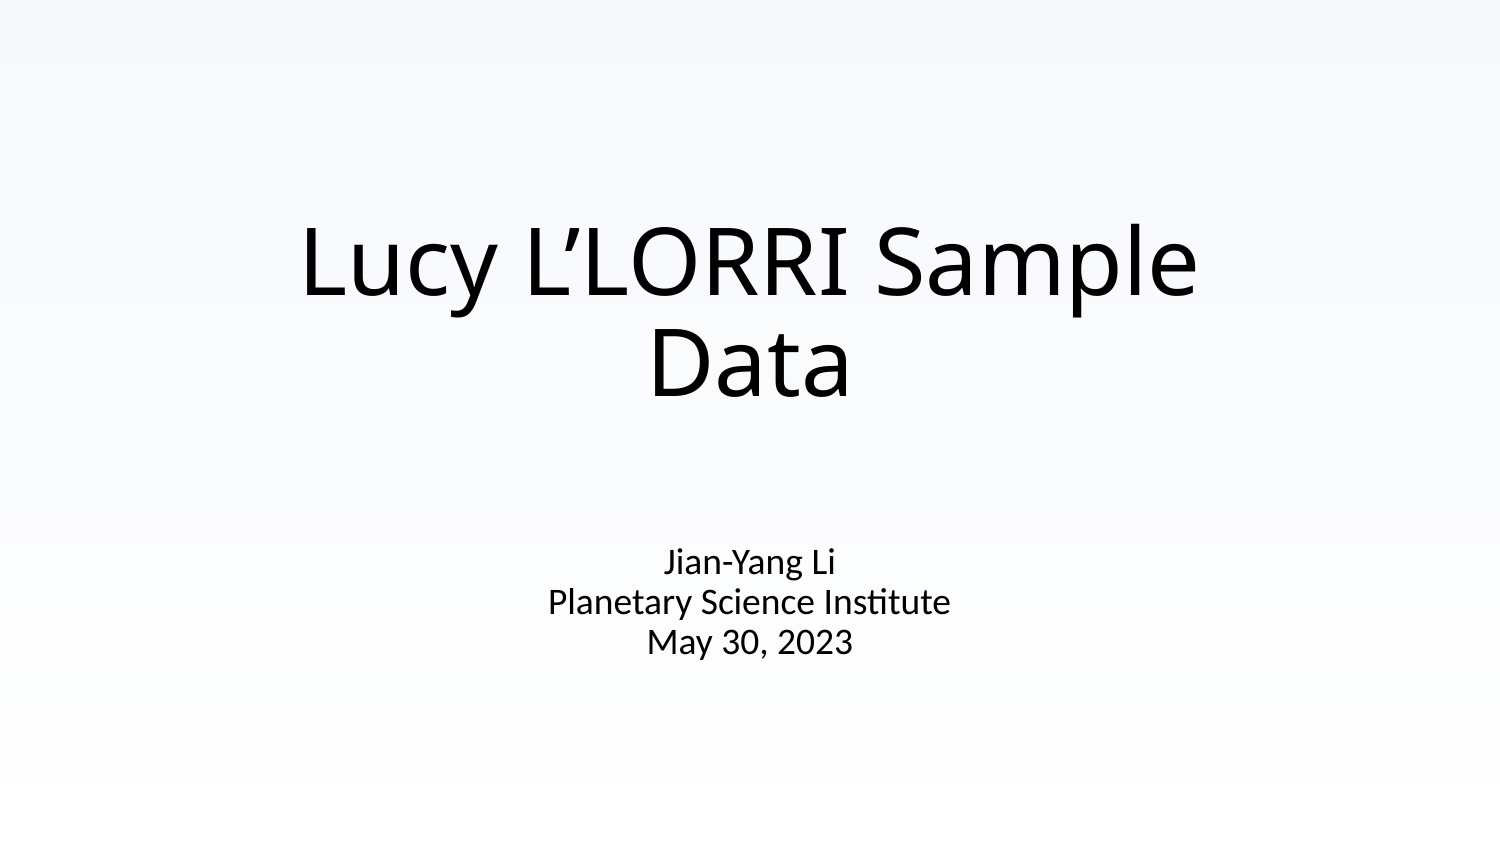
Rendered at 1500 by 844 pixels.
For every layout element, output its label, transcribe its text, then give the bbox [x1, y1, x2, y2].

title Lucy L’LORRI Sample Data [187, 138, 1313, 432]
subtitle Jian-Yang Li Planetary Science Institute May 30, 2023 [51, 526, 1449, 699]
